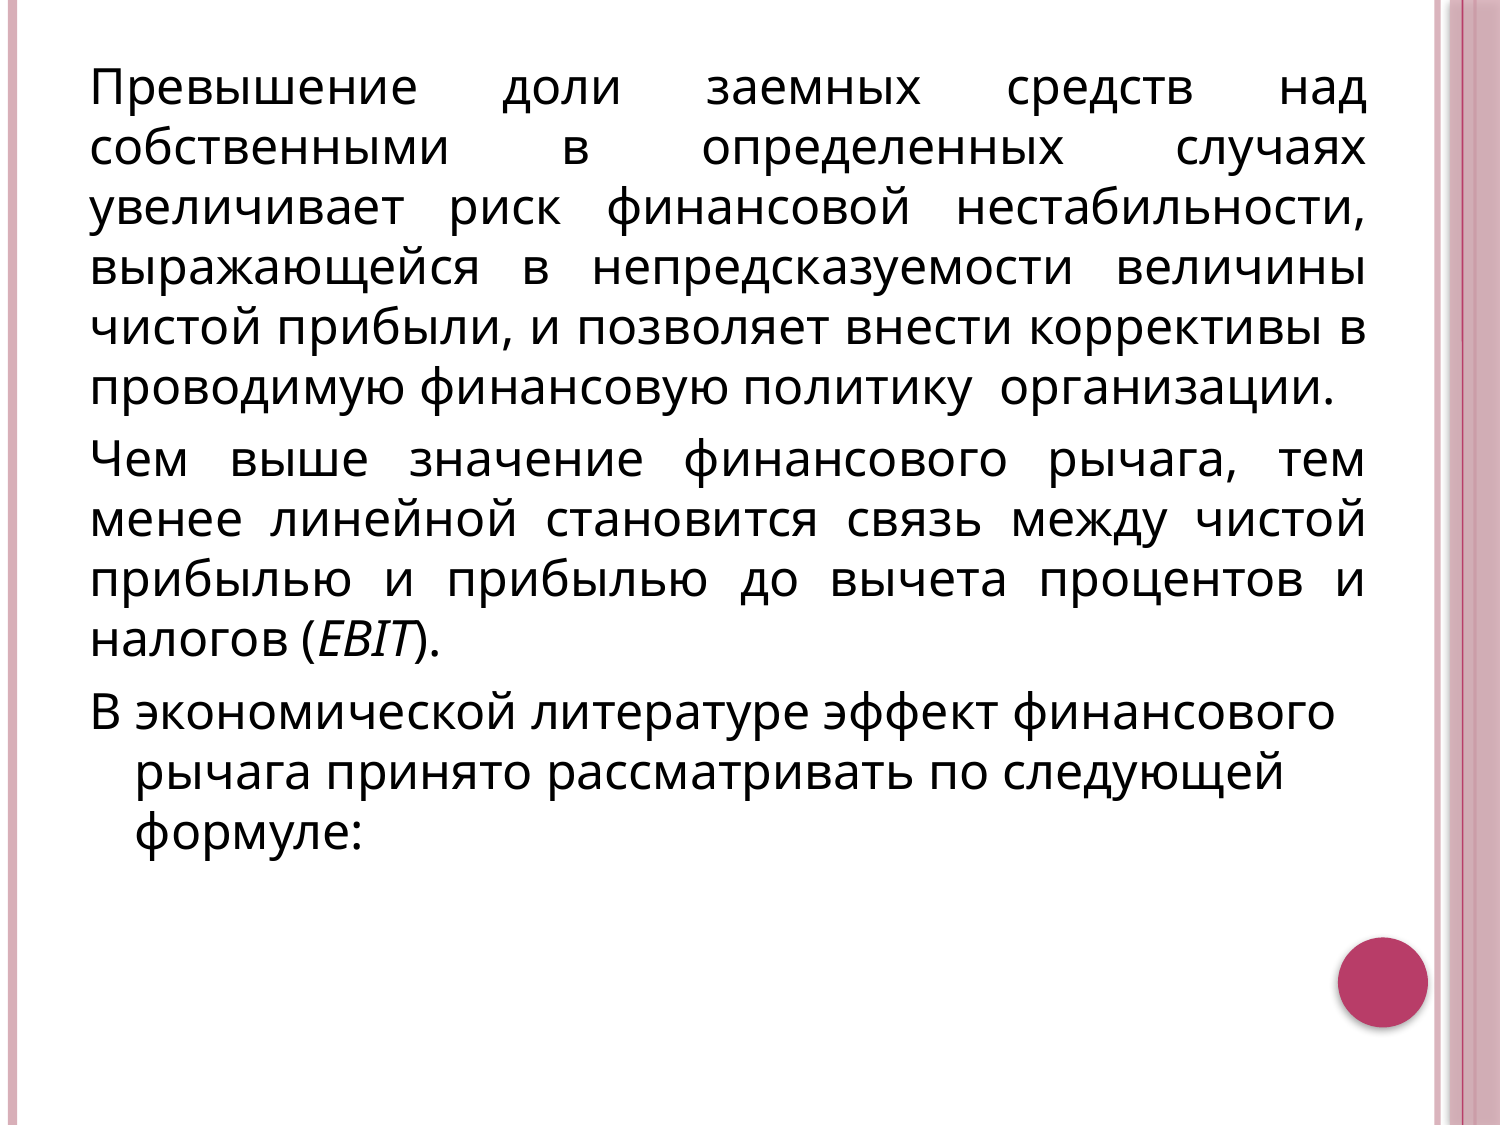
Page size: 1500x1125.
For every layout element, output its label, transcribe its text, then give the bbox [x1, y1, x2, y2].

list Превышение доли заемных средств над собственными в определенных случаях увеличивает риск финансовой нестабильности, выражающейся в непредсказуемости величины чистой прибыли, и позволяет внести коррективы в проводимую финансовую политику организации. Чем выше значение финансового рычага, тем менее линейной становится связь между чистой прибылью и прибылью до вычета процентов и налогов (EBIT). В экономической литературе эффект финансового рычага принято рассматривать по следующей формуле: [75, 46, 1383, 1062]
